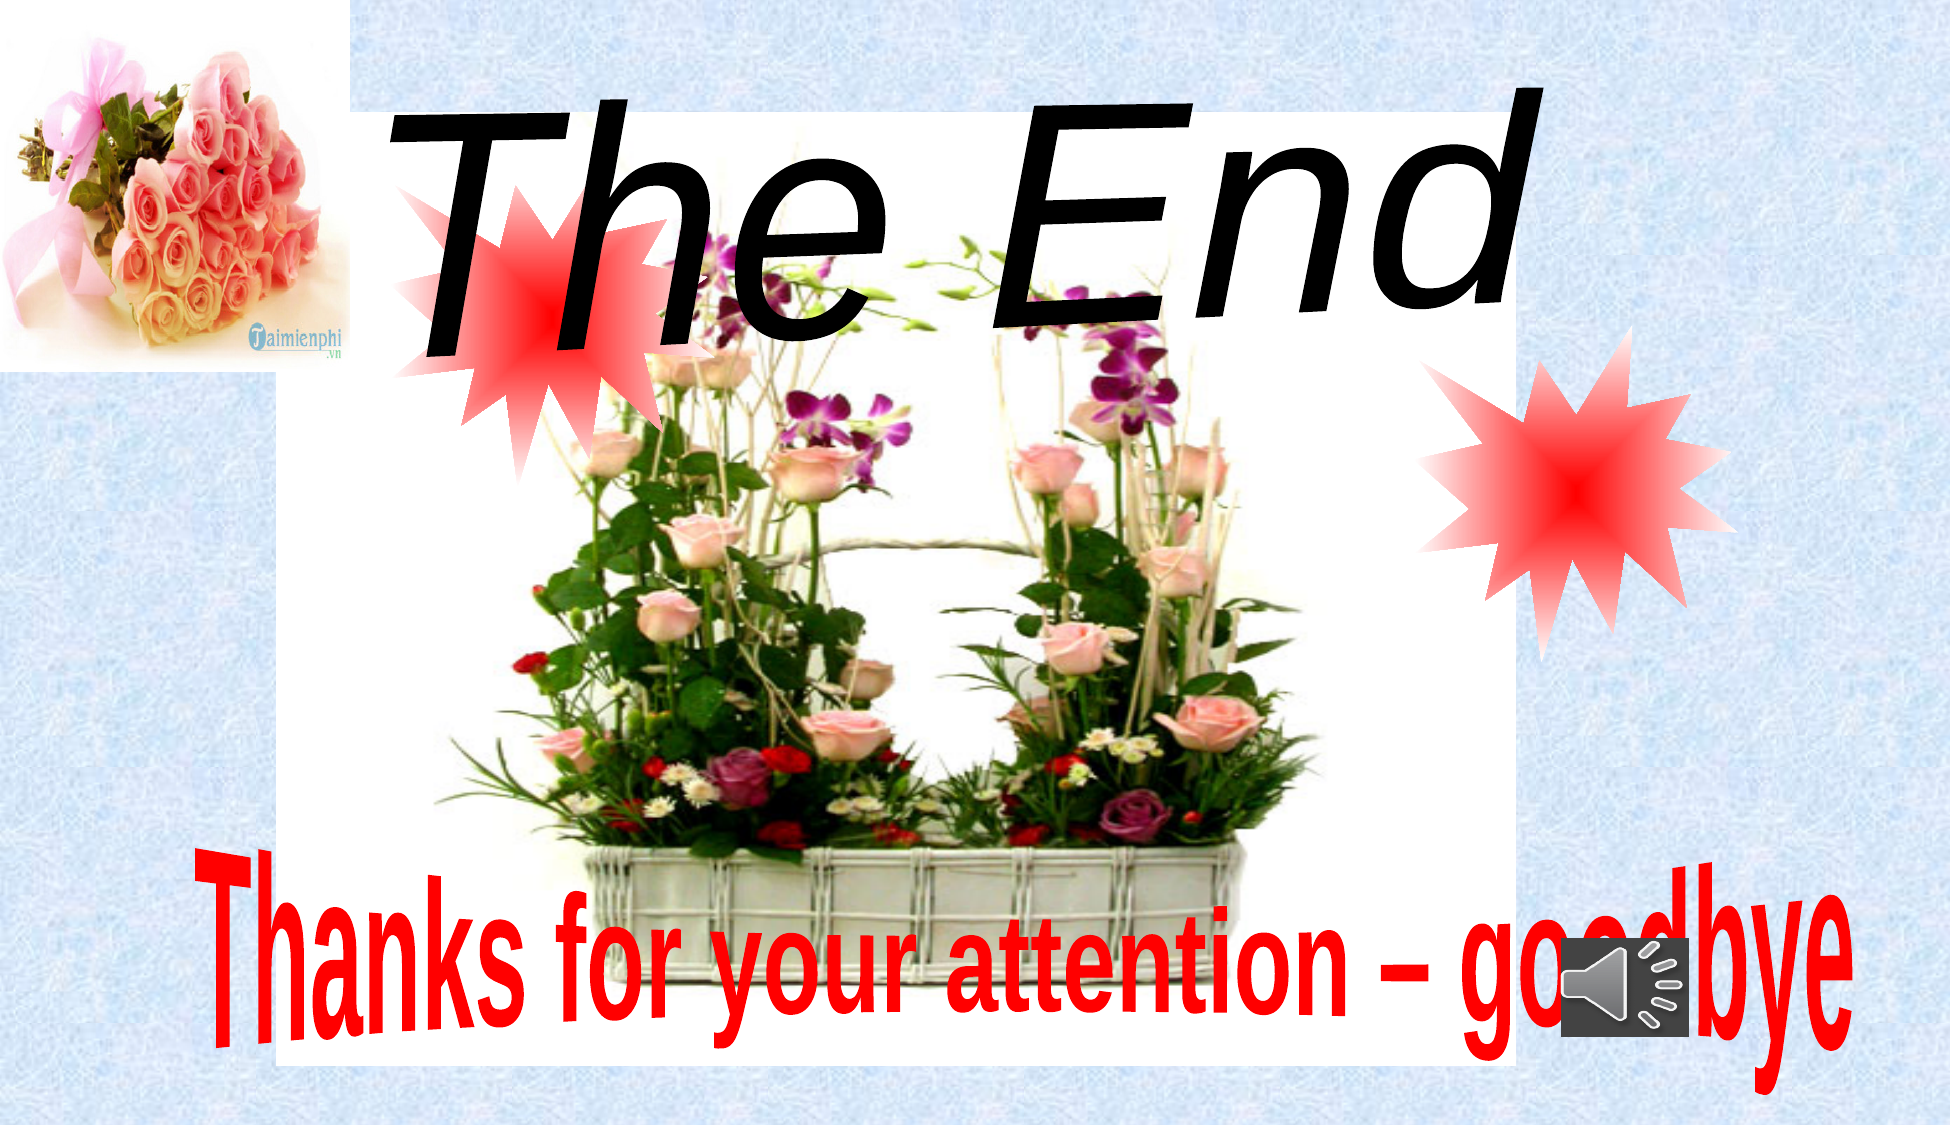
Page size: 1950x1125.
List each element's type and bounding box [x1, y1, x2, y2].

picture [0, 0, 1950, 1125]
text_box [1521, 324, 1739, 663]
